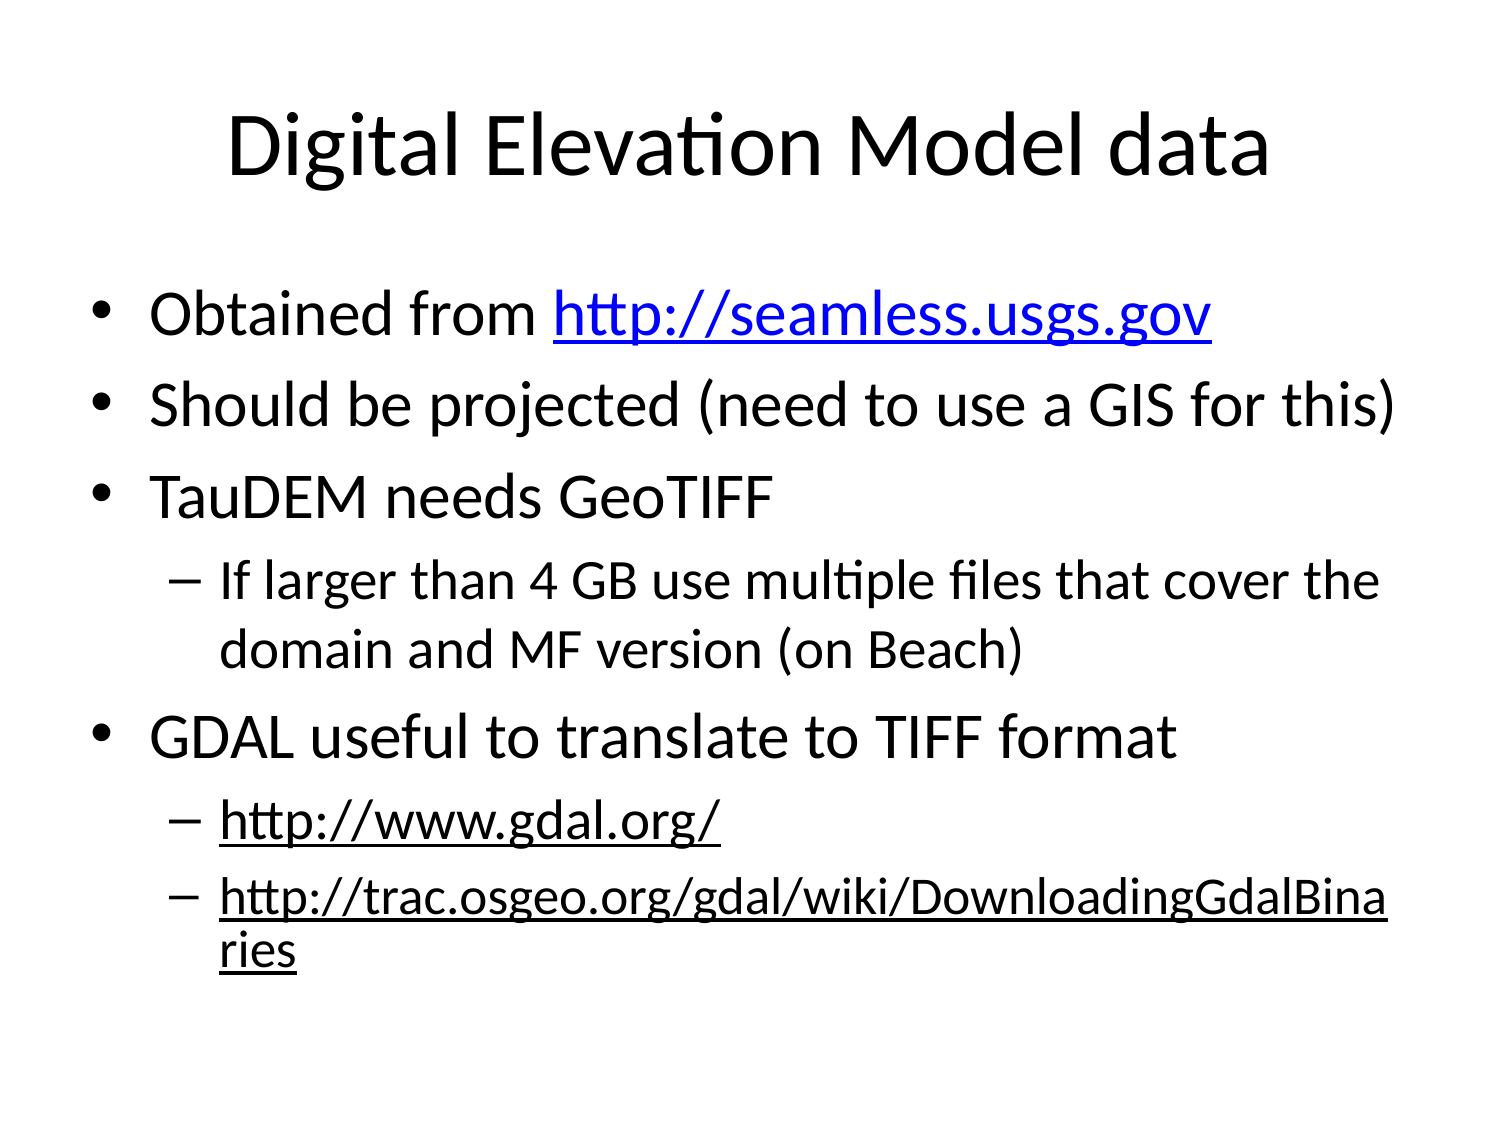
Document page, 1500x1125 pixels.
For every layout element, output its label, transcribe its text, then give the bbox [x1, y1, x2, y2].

title Digital Elevation Model data [75, 45, 1425, 233]
list Obtained from http://seamless.usgs.gov Should be projected (need to use a GIS for this) TauDEM needs GeoTIFF If larger than 4 GB use multiple files that cover the domain and MF version (on Beach) GDAL useful to translate to TIFF format http://www.gdal.org/ http://trac.osgeo.org/gdal/wiki/DownloadingGdalBinaries [75, 262, 1425, 1005]
